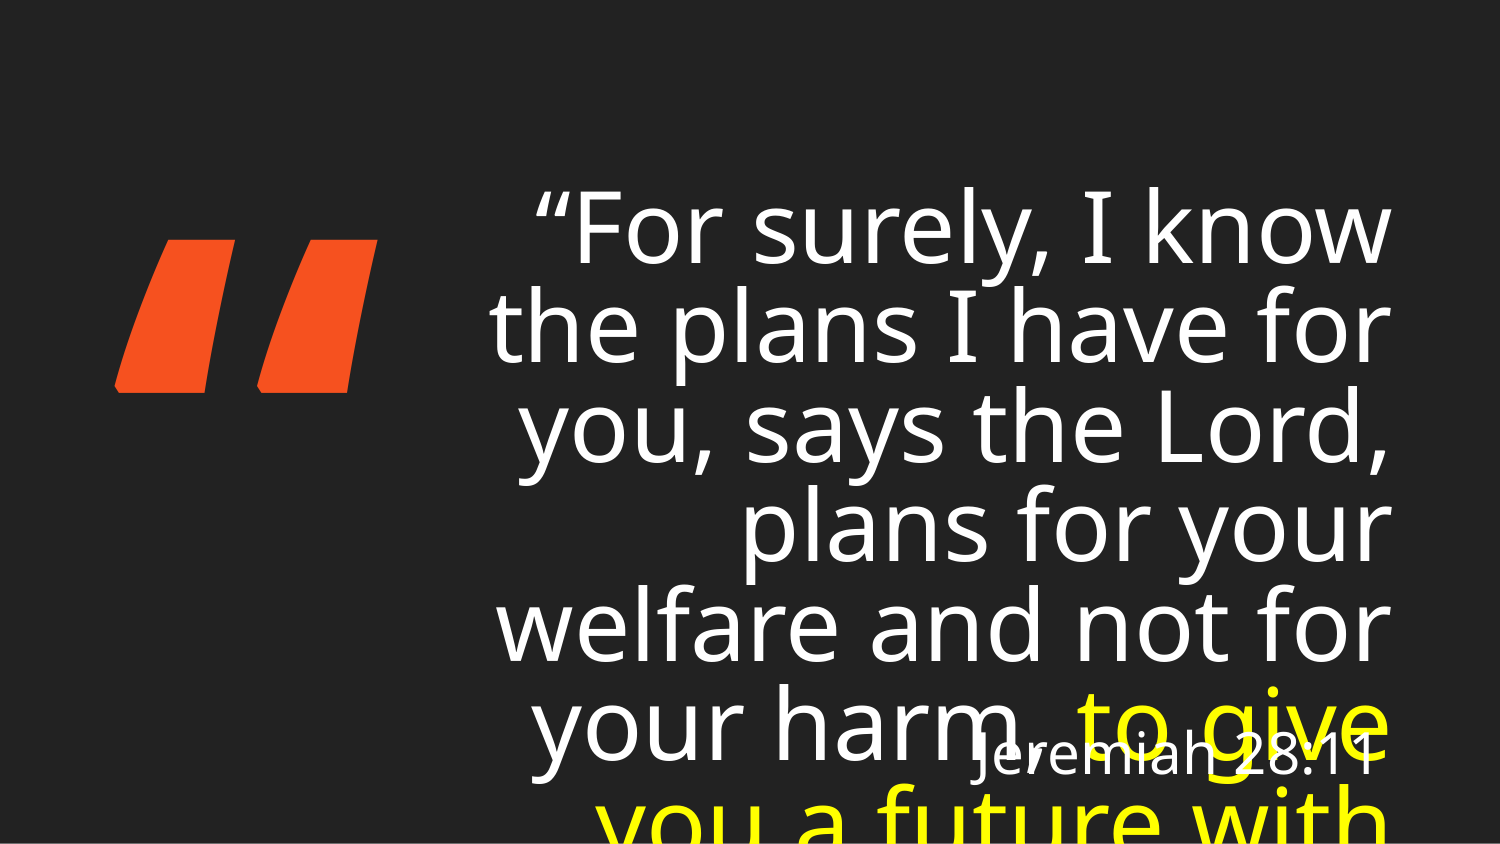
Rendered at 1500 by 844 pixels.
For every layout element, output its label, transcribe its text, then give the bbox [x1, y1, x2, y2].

text_box Jeremiah 28:11 [886, 709, 1398, 795]
text_box “For surely, I know the plans I have for you, says the Lord, plans for your welfare and not for your harm, to give you a future with hope.” [439, 156, 1394, 844]
text_box “ [106, 162, 194, 812]
